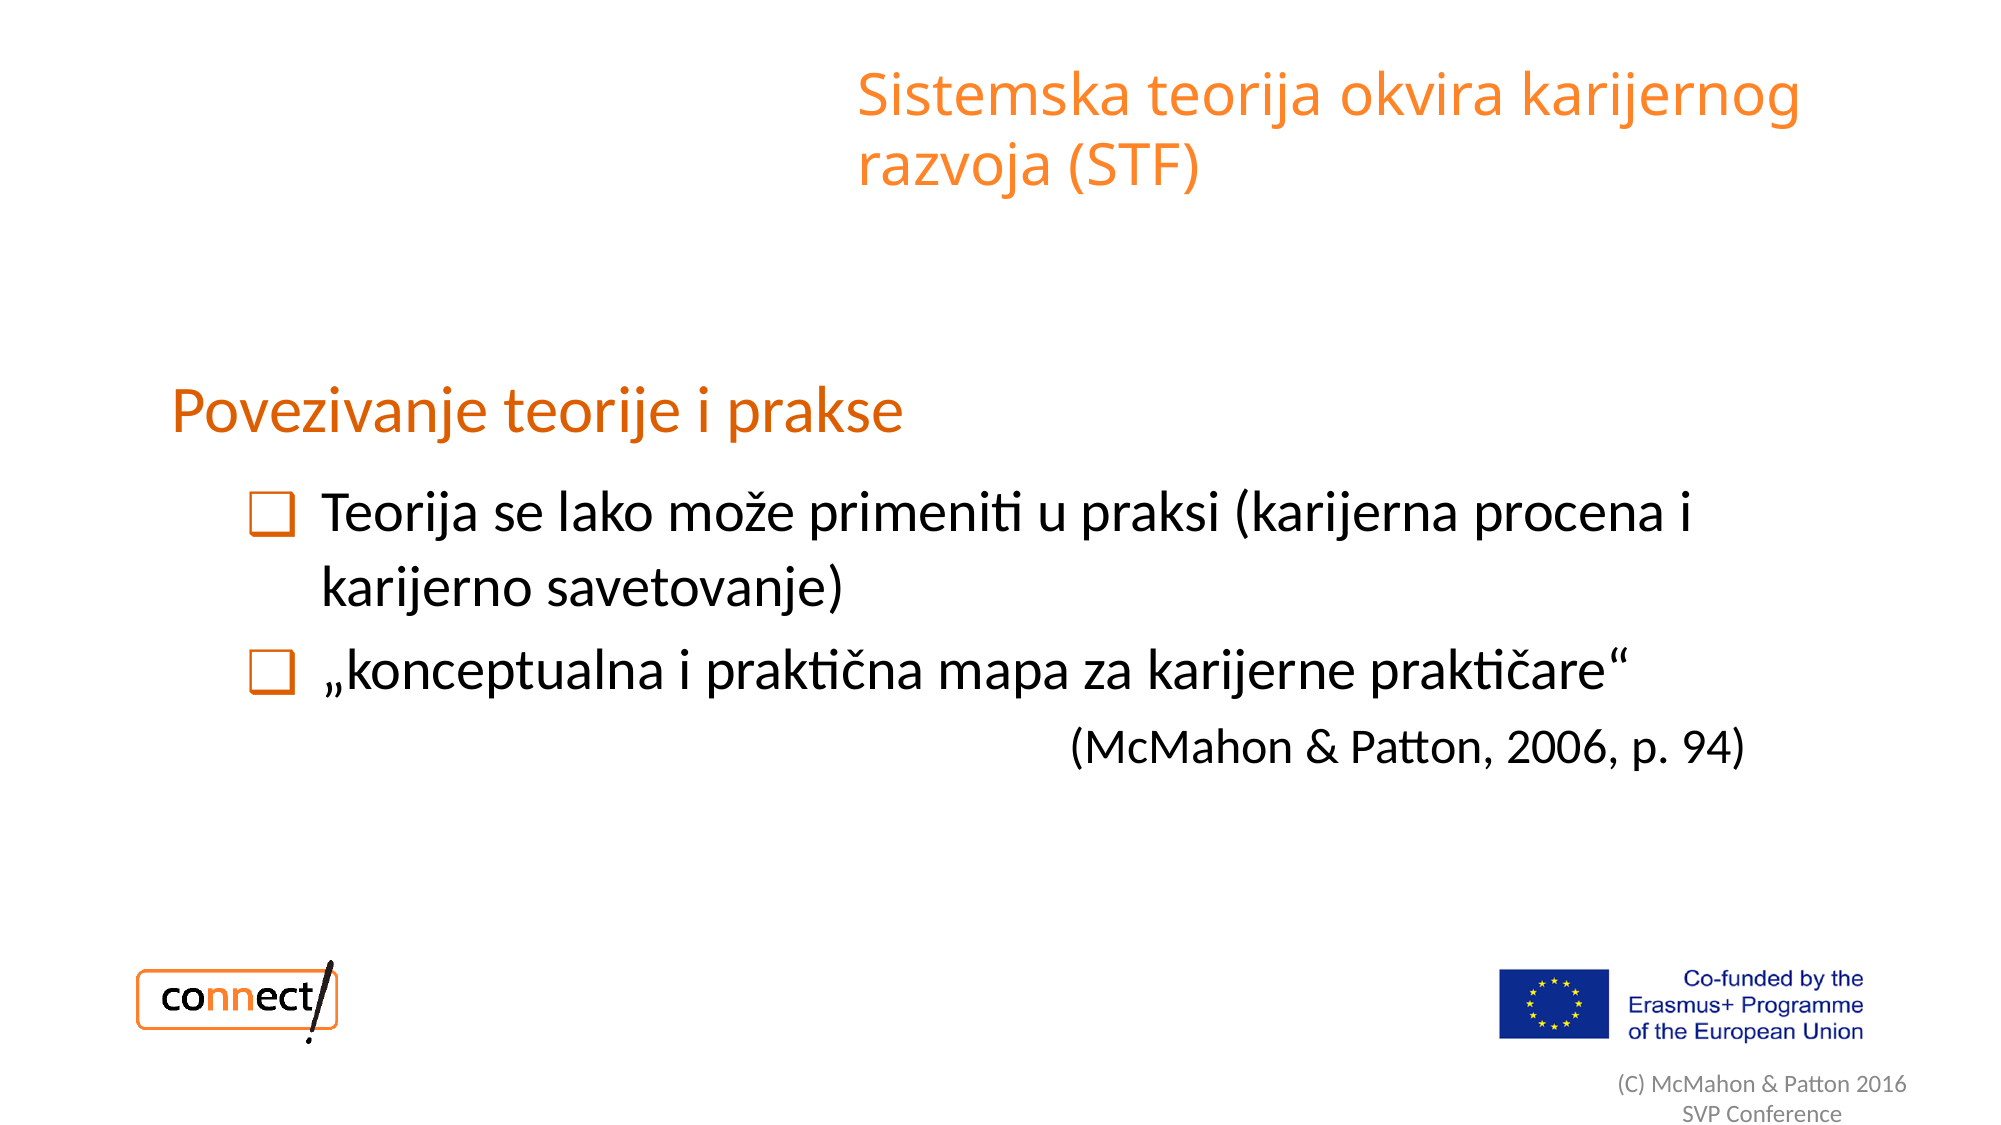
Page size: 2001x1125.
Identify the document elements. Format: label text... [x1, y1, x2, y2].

picture [136, 1004, 338, 1044]
text_box SVP Conference [1680, 1098, 1845, 1125]
text_box (C) McMahon & Patton 2016 [1615, 1067, 1910, 1098]
text_box Sistemska teorija okvira karijernog razvoja (STF) [0, 57, 1949, 198]
list Povezivanje teorije i prakse Teorija se lako može primeniti u praksi (karijerna procena i karijerno savetovanje) „konceptualna i praktična mapa za karijerne praktičare“ (McMahon & Patton, 2006, p. 94) [50, 275, 1929, 1004]
picture [1498, 1004, 1863, 1044]
